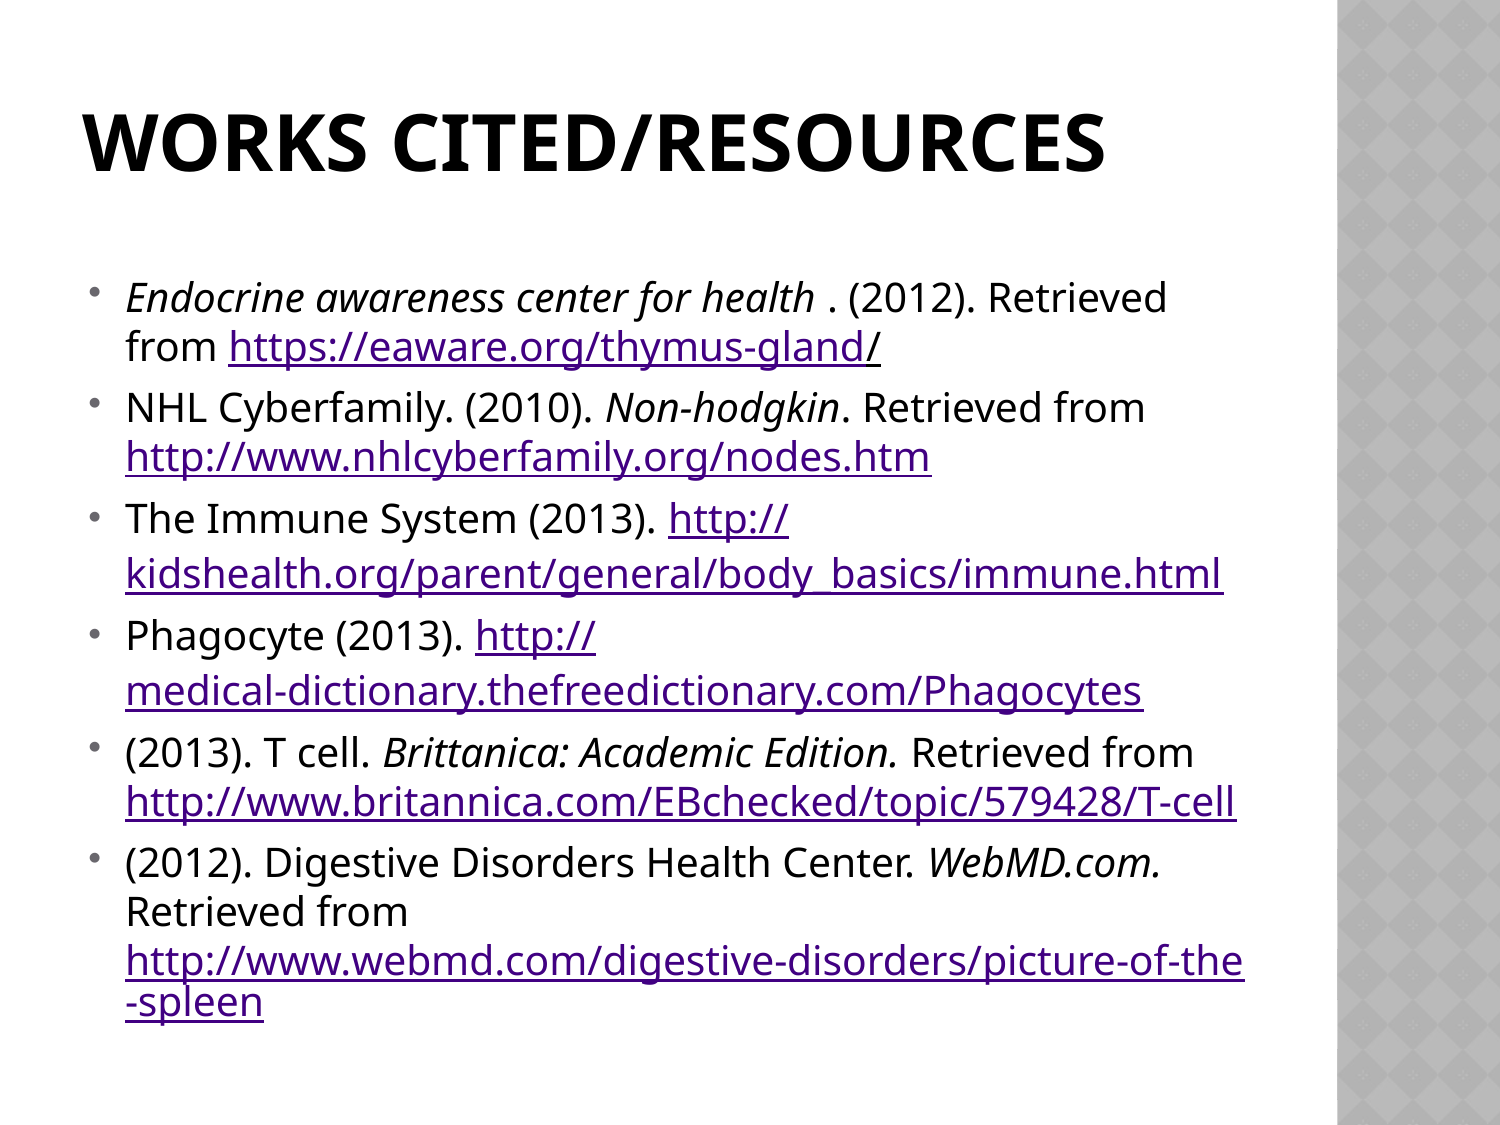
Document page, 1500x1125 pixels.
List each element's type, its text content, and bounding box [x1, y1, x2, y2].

list Endocrine awareness center for health . (2012). Retrieved from https://eaware.org/thymus-gland/ NHL Cyberfamily. (2010). Non-hodgkin. Retrieved from http://www.nhlcyberfamily.org/nodes.htm The Immune System (2013). http://kidshealth.org/parent/general/body_basics/immune.html Phagocyte (2013). http://medical-dictionary.thefreedictionary.com/Phagocytes (2013). T cell. Brittanica: Academic Edition. Retrieved from http://www.britannica.com/EBchecked/topic/579428/T-cell (2012). Digestive Disorders Health Center. WebMD.com. Retrieved from http://www.webmd.com/digestive-disorders/picture-of-the-spleen [75, 264, 1263, 1059]
title Works Cited/Resources [75, 0, 1263, 188]
